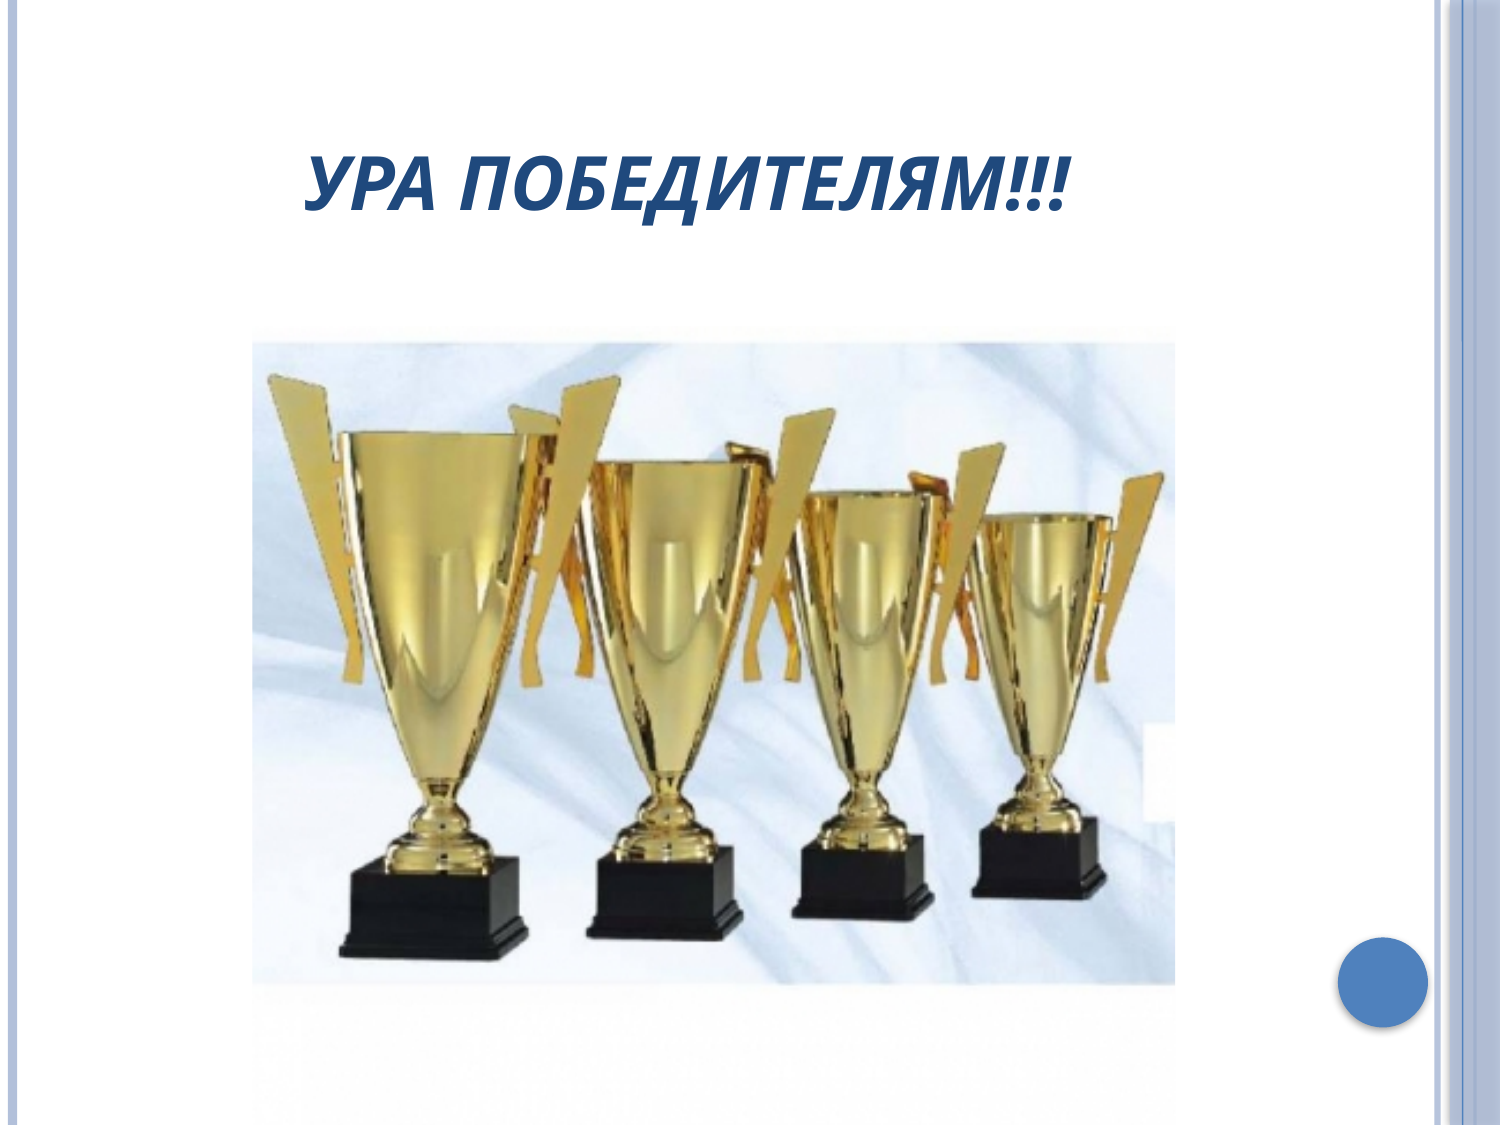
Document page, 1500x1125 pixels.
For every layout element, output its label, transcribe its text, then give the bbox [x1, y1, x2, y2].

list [251, 325, 1176, 1125]
title Ура победителям!!! [75, 45, 1300, 233]
